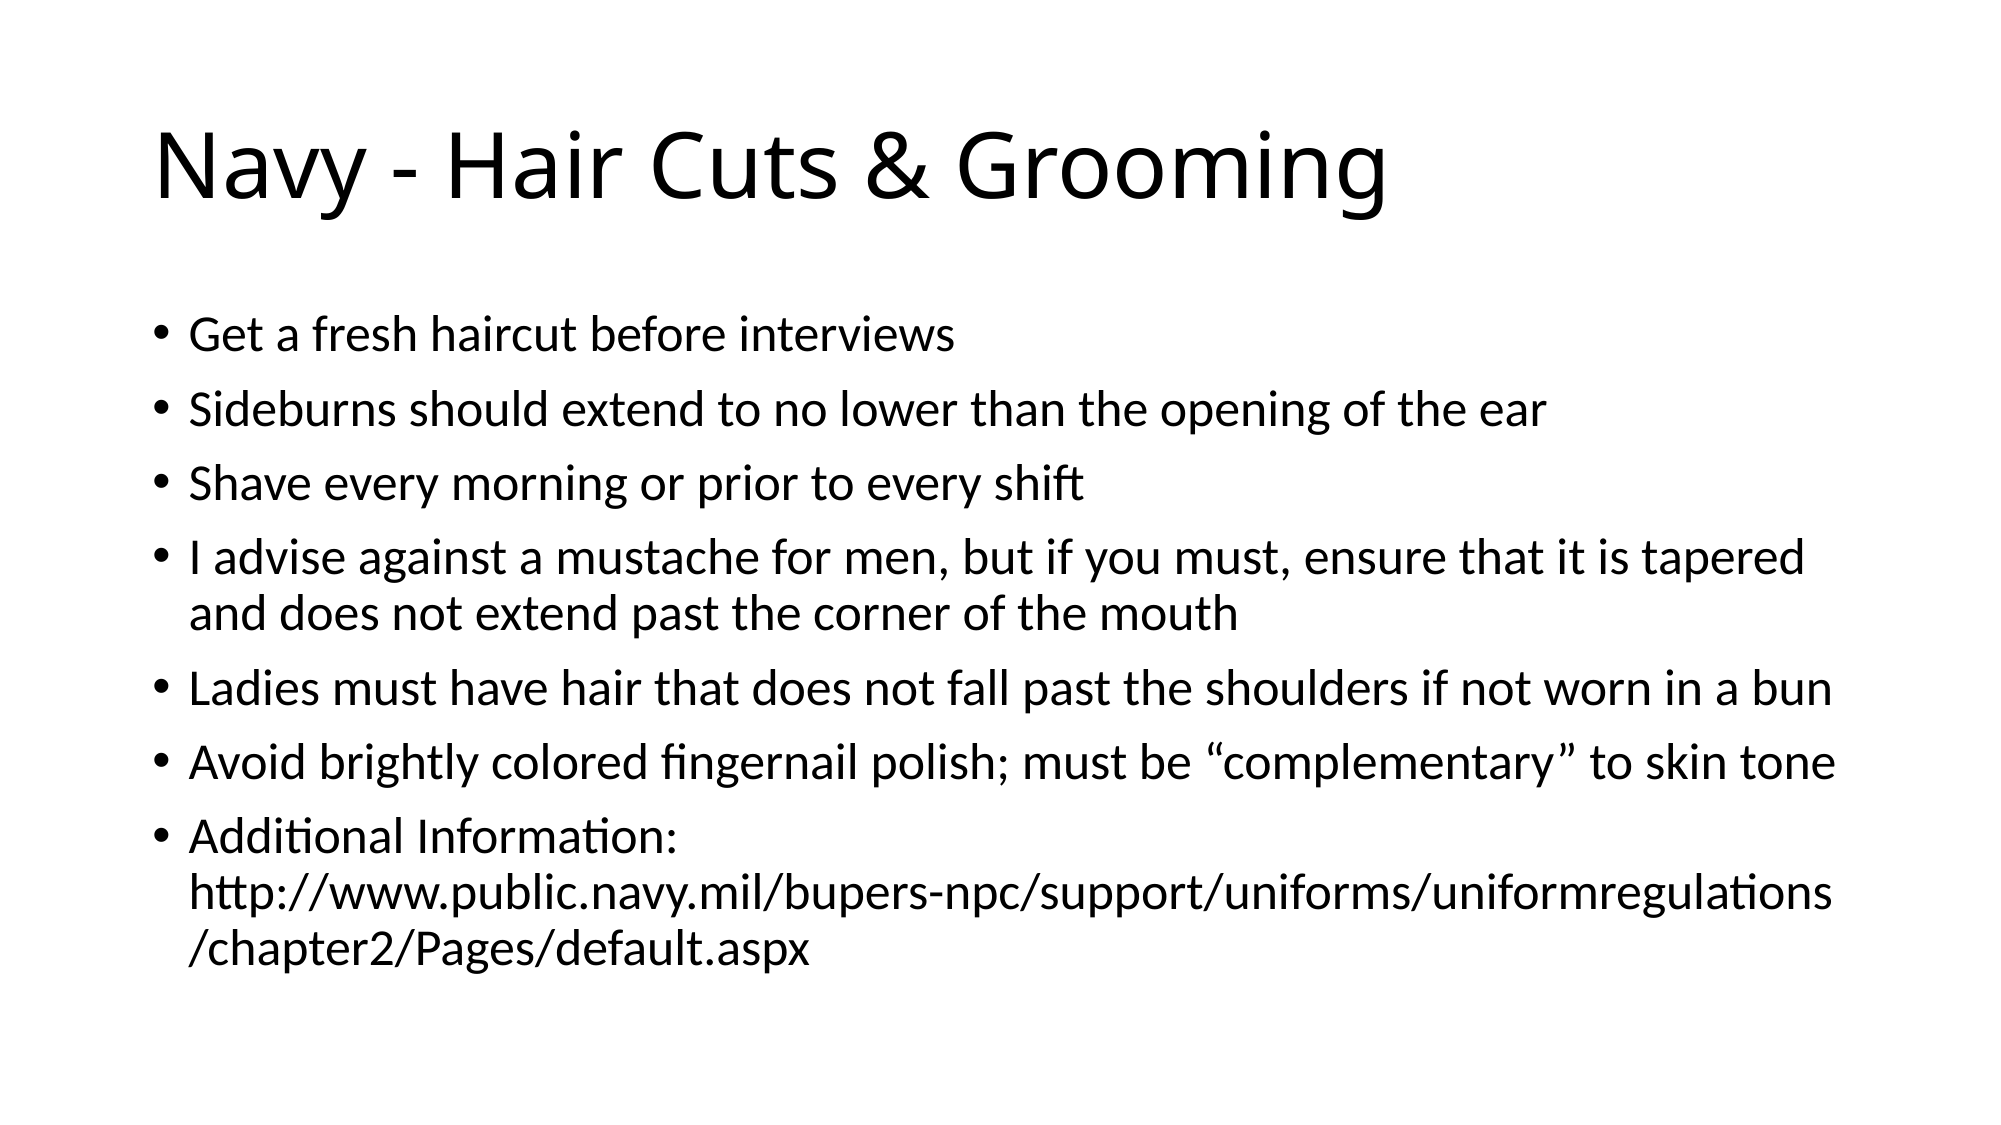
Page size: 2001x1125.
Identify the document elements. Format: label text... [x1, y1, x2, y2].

title Navy - Hair Cuts & Grooming [137, 59, 1863, 278]
list Get a fresh haircut before interviews Sideburns should extend to no lower than the opening of the ear Shave every morning or prior to every shift I advise against a mustache for men, but if you must, ensure that it is tapered and does not extend past the corner of the mouth Ladies must have hair that does not fall past the shoulders if not worn in a bun Avoid brightly colored fingernail polish; must be “complementary” to skin tone Additional Information: http://www.public.navy.mil/bupers-npc/support/uniforms/uniformregulations/chapter2/Pages/default.aspx [137, 299, 1863, 1014]
